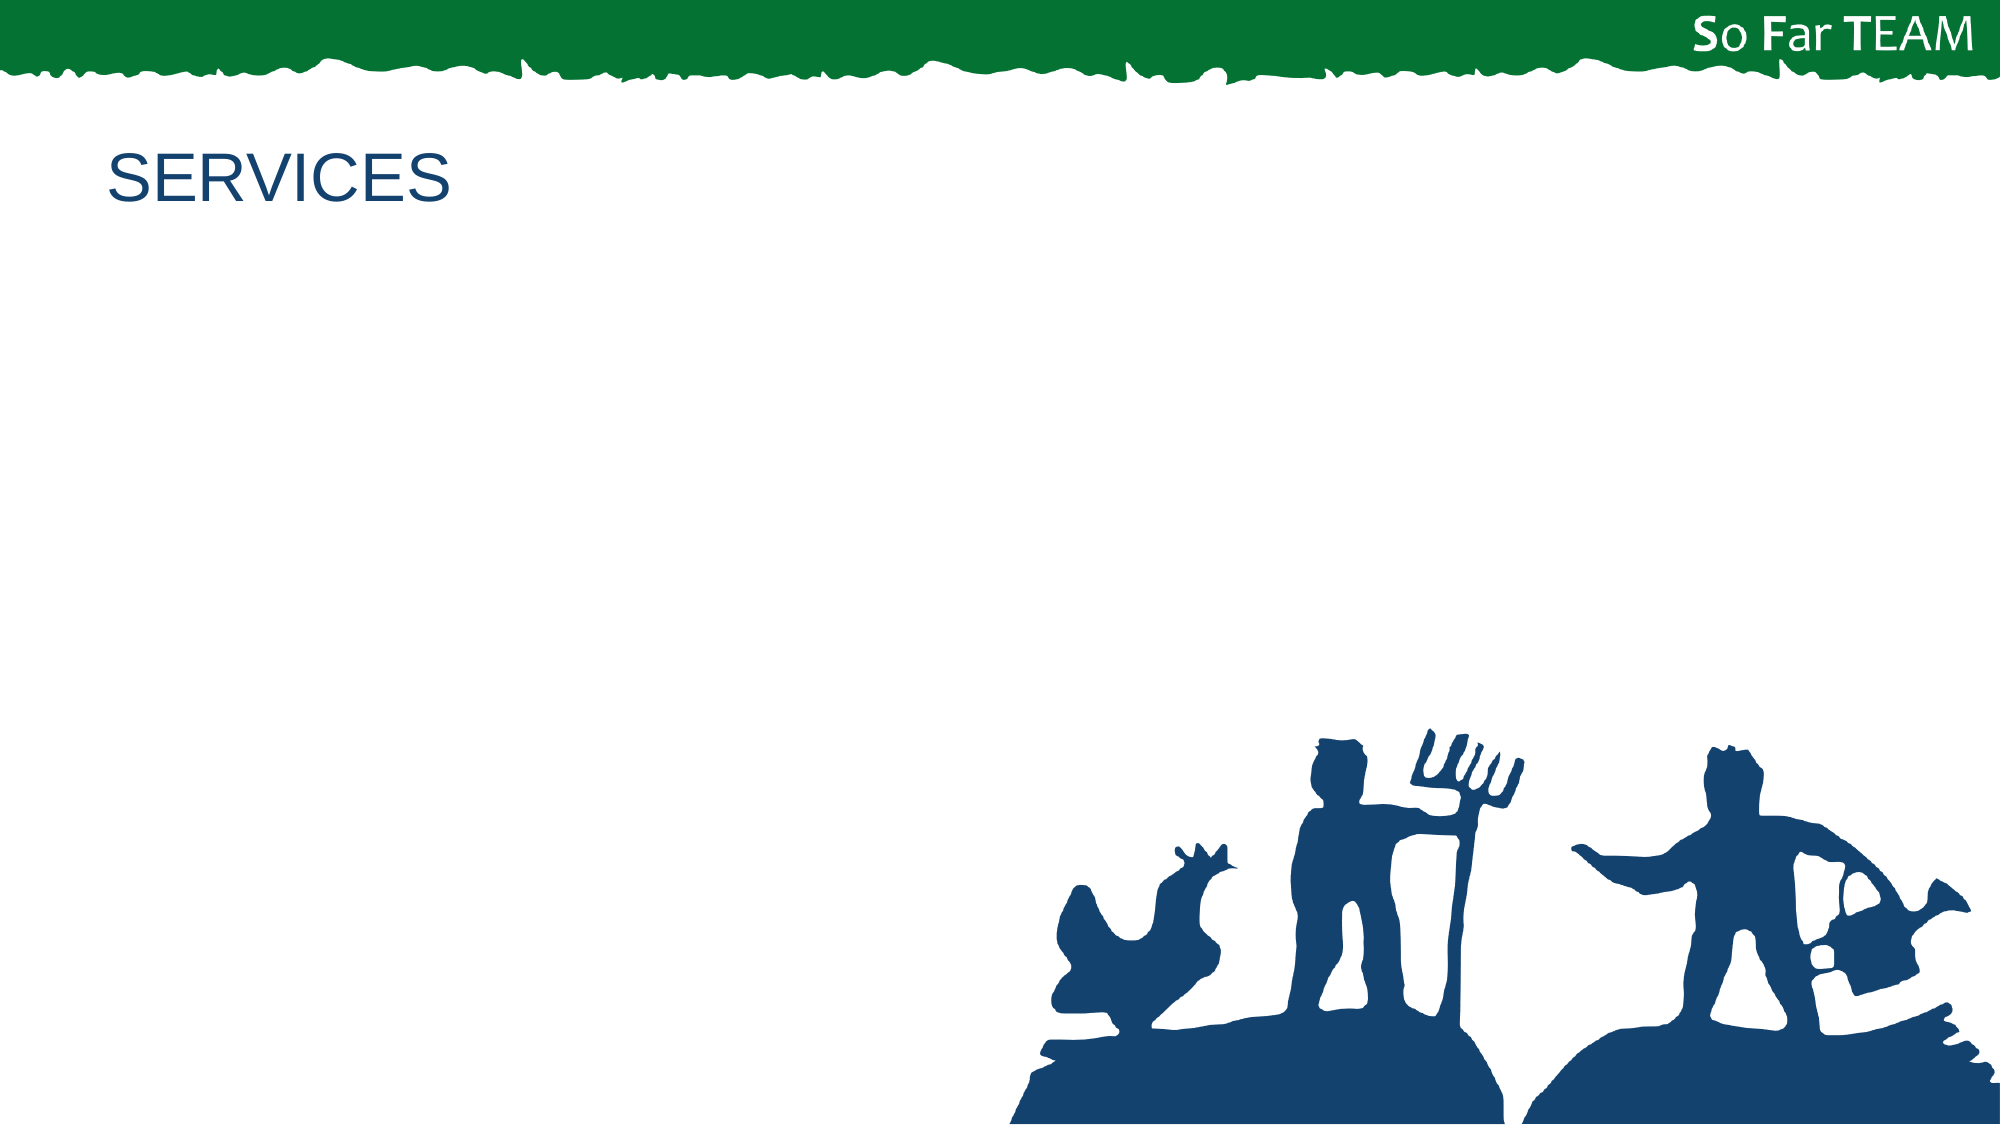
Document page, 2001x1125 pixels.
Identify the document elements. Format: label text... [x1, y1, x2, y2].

picture [0, 0, 2000, 1125]
list Services [0, 132, 1902, 702]
